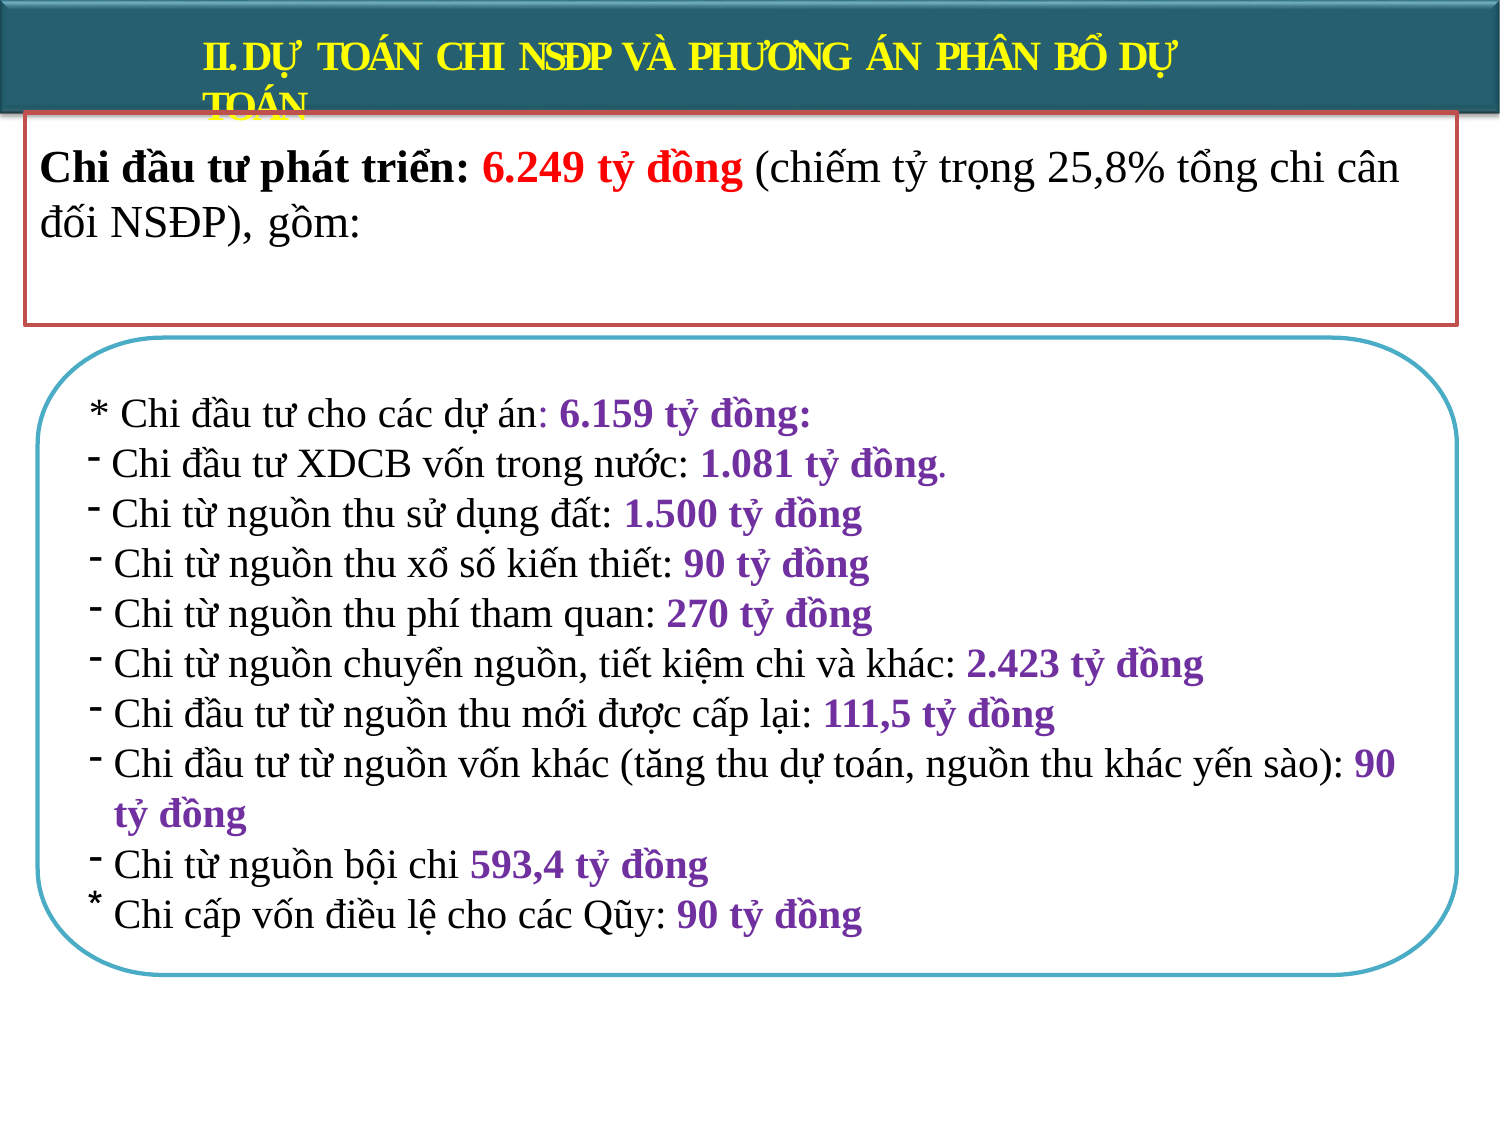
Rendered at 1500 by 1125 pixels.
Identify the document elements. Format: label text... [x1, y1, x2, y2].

text_box [37, 337, 1457, 976]
text_box * Chi đầu tư cho các dự án: 6.159 tỷ đồng: Chi đầu tư XDCB vốn trong nước: 1.081 tỷ đồng. Chi từ nguồn thu sử dụng đất: 1.500 tỷ đồng Chi từ nguồn thu xổ số kiến thiết: 90 tỷ đồng Chi từ nguồn thu phí tham quan: 270 tỷ đồng Chi từ nguồn chuyển nguồn, tiết kiệm chi và khác: 2.423 tỷ đồng Chi đầu tư từ nguồn thu mới được cấp lại: 111,5 tỷ đồng Chi đầu tư từ nguồn vốn khác (tăng thu dự toán, nguồn thu khác yến sào): 90 tỷ đồng Chi từ nguồn bội chi 593,4 tỷ đồng Chi cấp vốn điều lệ cho các Qũy: 90 tỷ đồng [86, 383, 1408, 937]
title Chi đầu tư phát triển: 6.249 tỷ đồng (chiếm tỷ trọng 25,8% tổng chi cân đối NSĐP), gồm: [25, 112, 1457, 326]
text_box [0, 0, 1500, 124]
text_box II. DỰ TOÁN CHI NSĐP VÀ PHƯƠNG ÁN PHÂN BỔ DỰ TOÁN [199, 26, 1244, 112]
